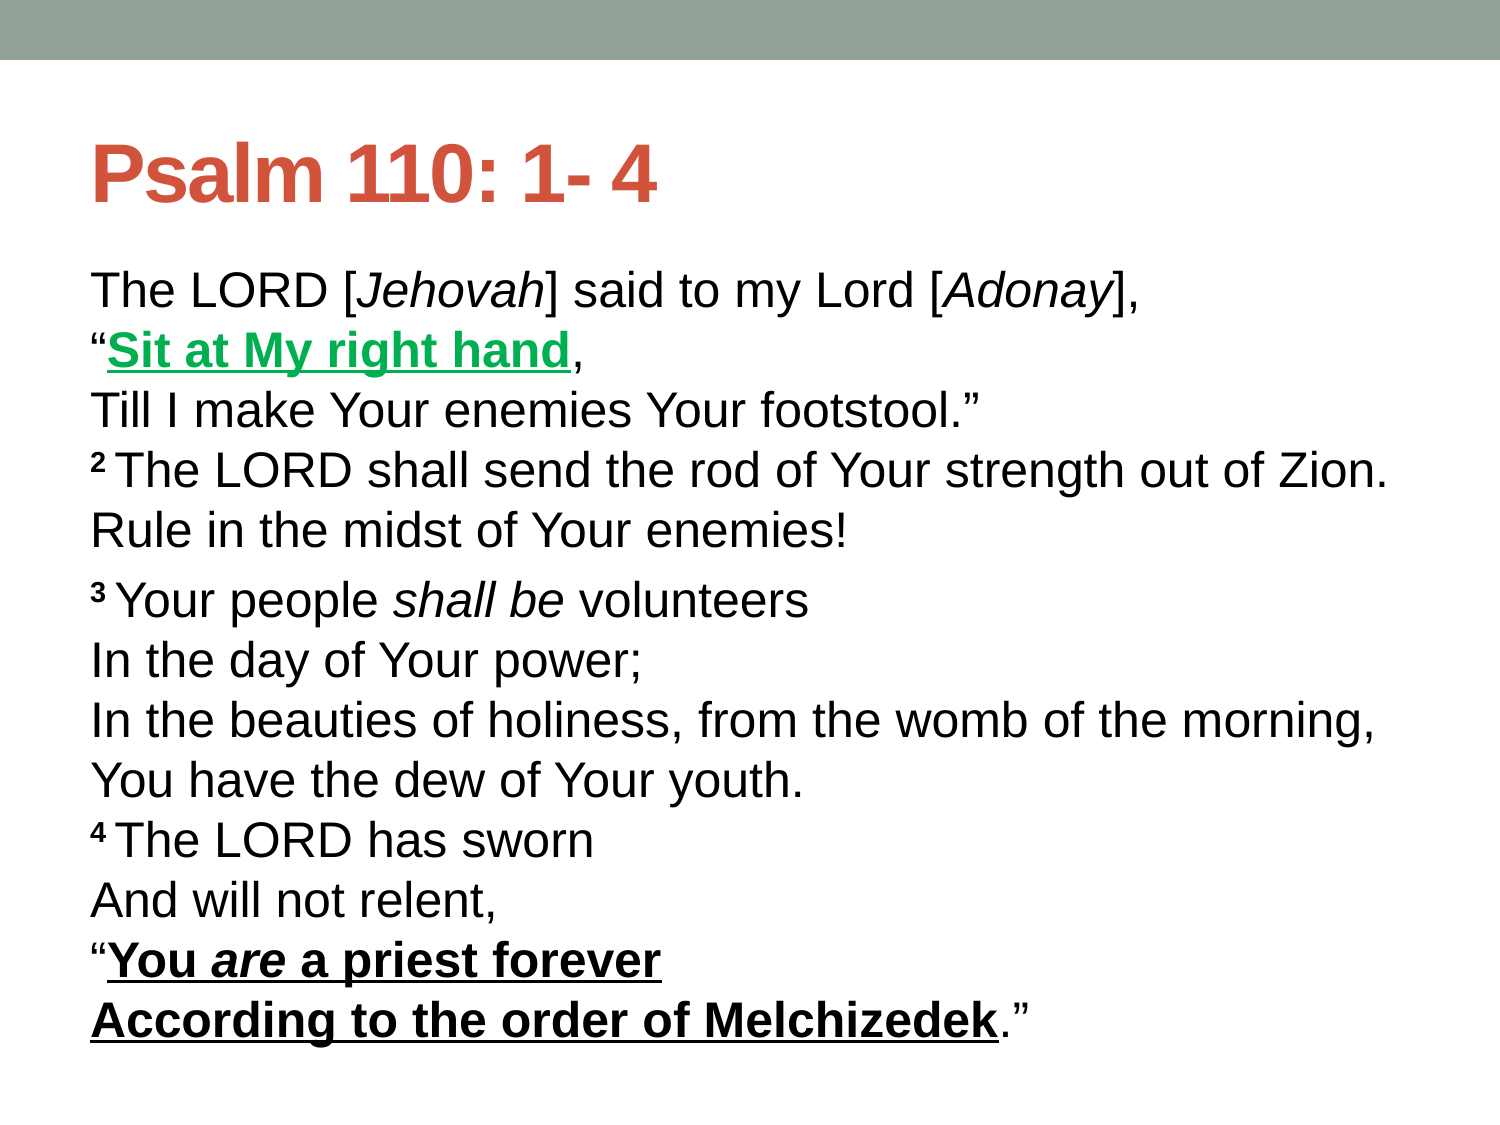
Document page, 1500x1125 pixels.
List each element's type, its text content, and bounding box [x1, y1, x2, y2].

list The Lord [Jehovah] said to my Lord [Adonay], “Sit at My right hand, Till I make Your enemies Your footstool.” 2 The Lord shall send the rod of Your strength out of Zion. Rule in the midst of Your enemies! 3 Your people shall be volunteers In the day of Your power; In the beauties of holiness, from the womb of the morning, You have the dew of Your youth. 4 The Lord has sworn And will not relent, “You are a priest forever According to the order of Melchizedek.” [75, 249, 1425, 1063]
title Psalm 110: 1- 4 [75, 87, 1425, 249]
